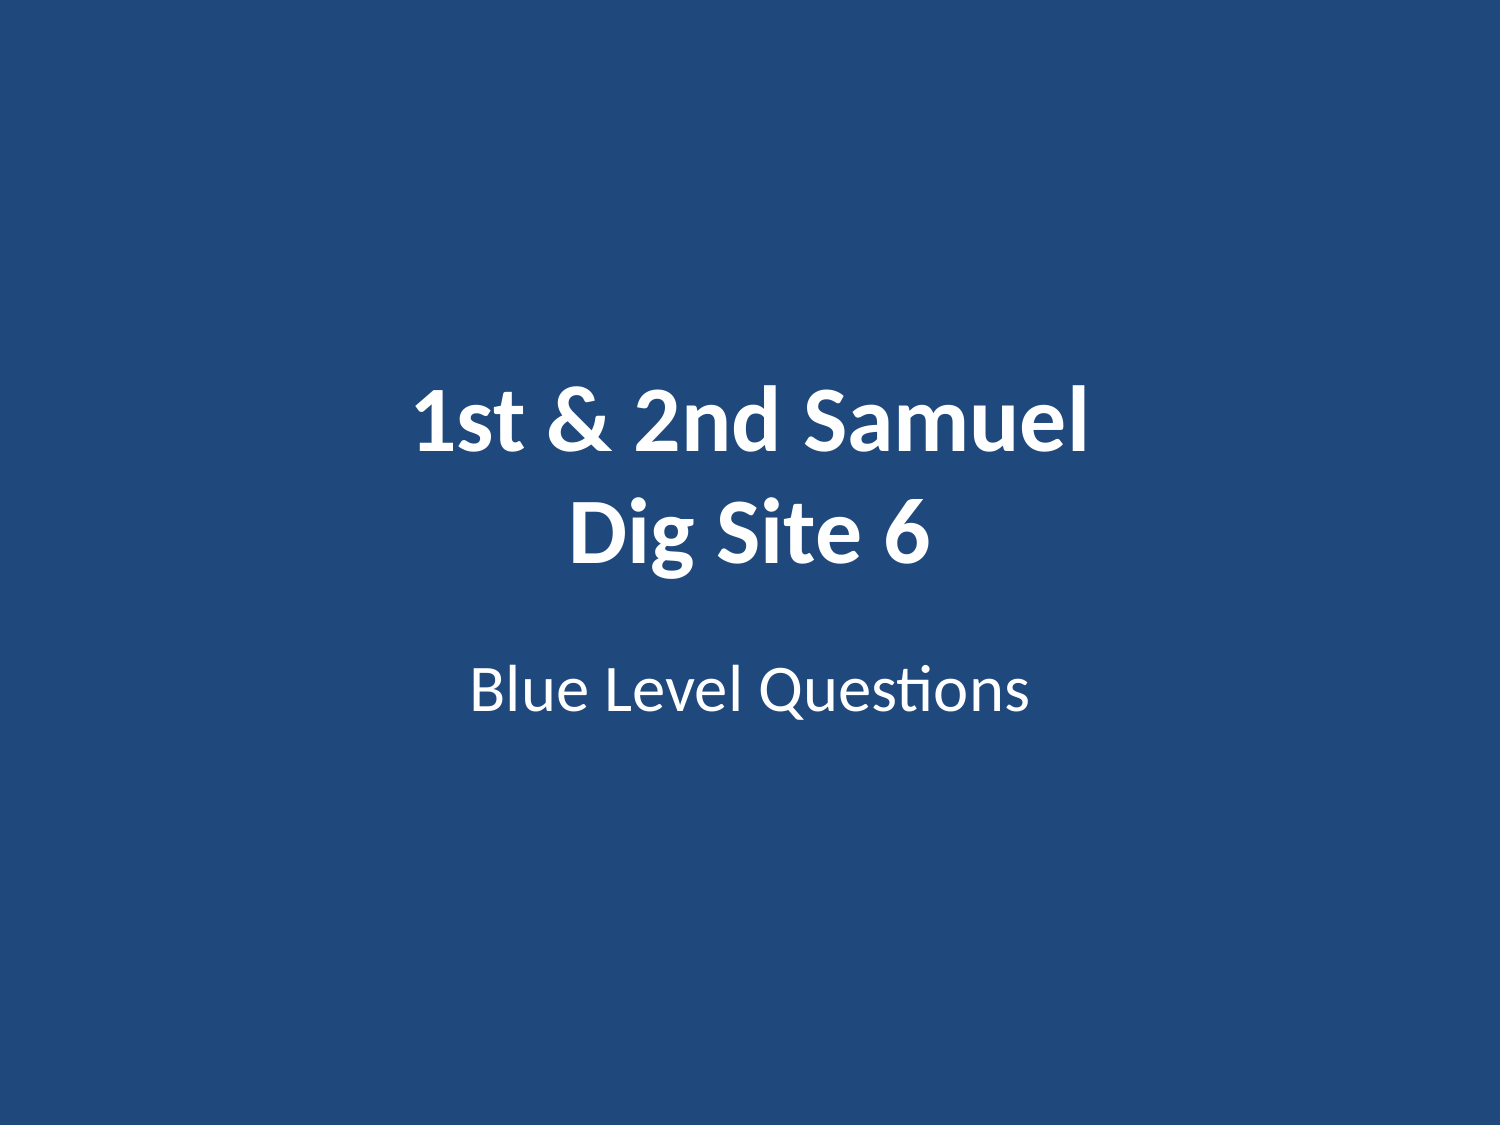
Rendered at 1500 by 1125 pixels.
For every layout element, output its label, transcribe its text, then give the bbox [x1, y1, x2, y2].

title 1st & 2nd Samuel Dig Site 6 [112, 349, 1388, 591]
subtitle Blue Level Questions [225, 637, 1275, 925]
